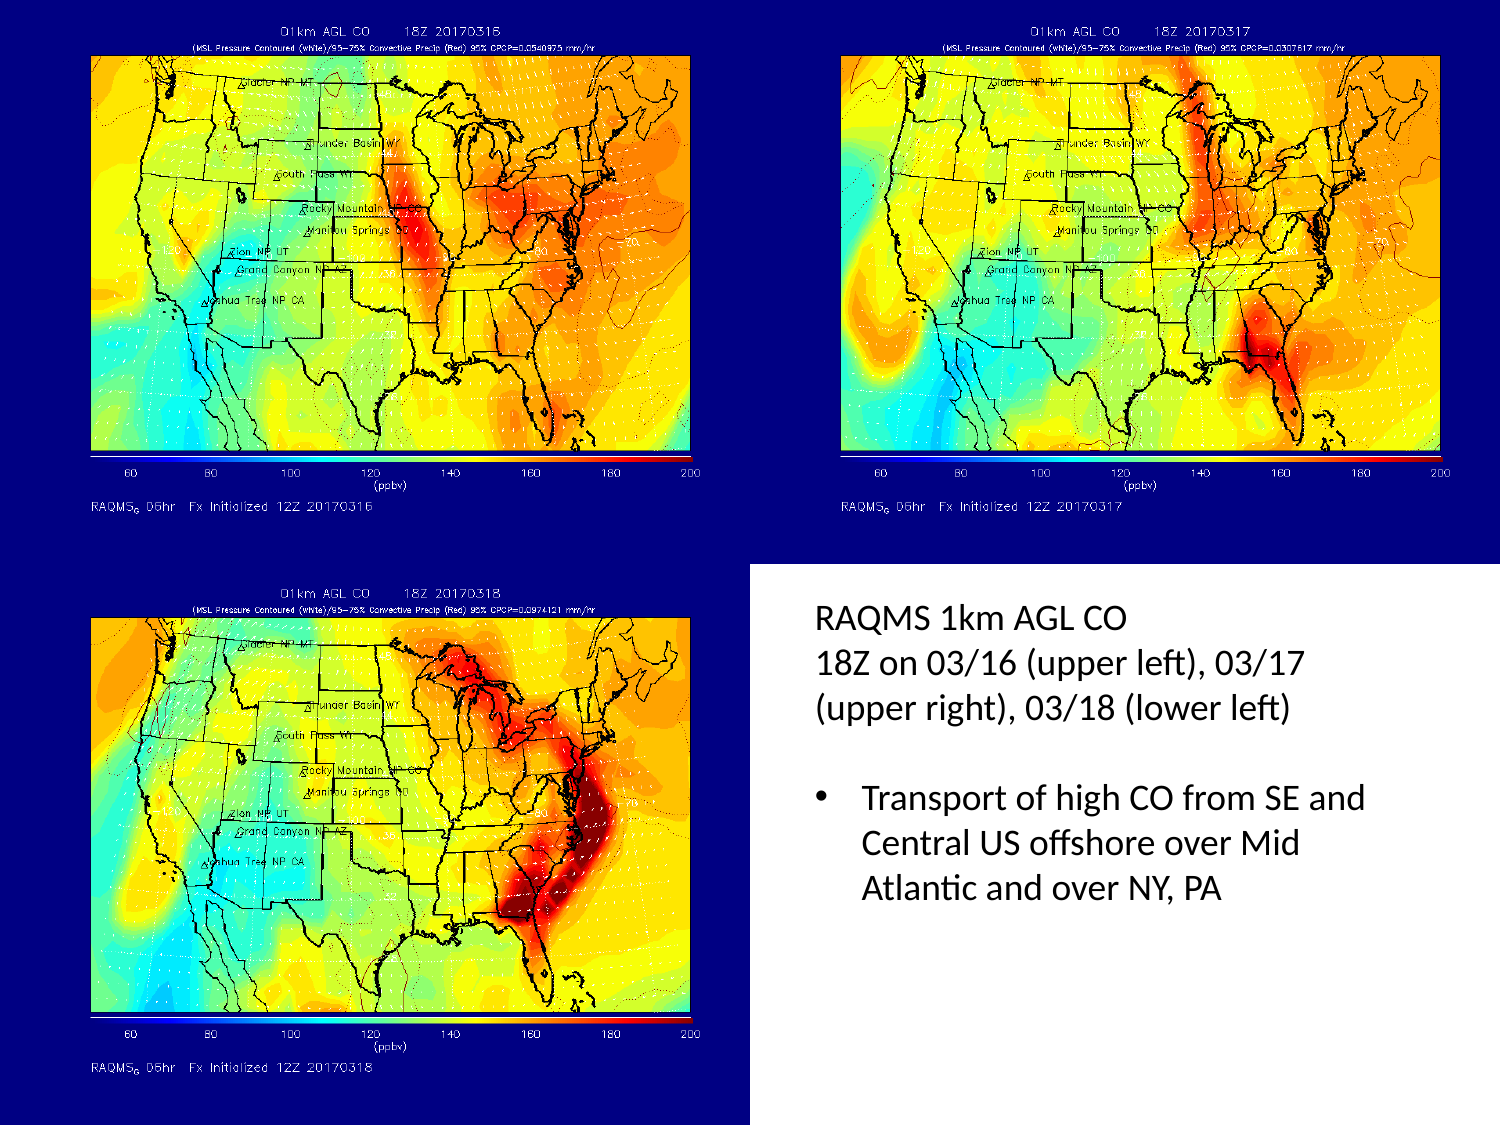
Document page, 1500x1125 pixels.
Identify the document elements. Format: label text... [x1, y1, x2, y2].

text_box RAQMS 1km AGL CO 18Z on 03/16 (upper left), 03/17 (upper right), 03/18 (lower left) Transport of high CO from SE and Central US offshore over Mid Atlantic and over NY, PA [800, 585, 1425, 916]
picture [0, 0, 1500, 1125]
